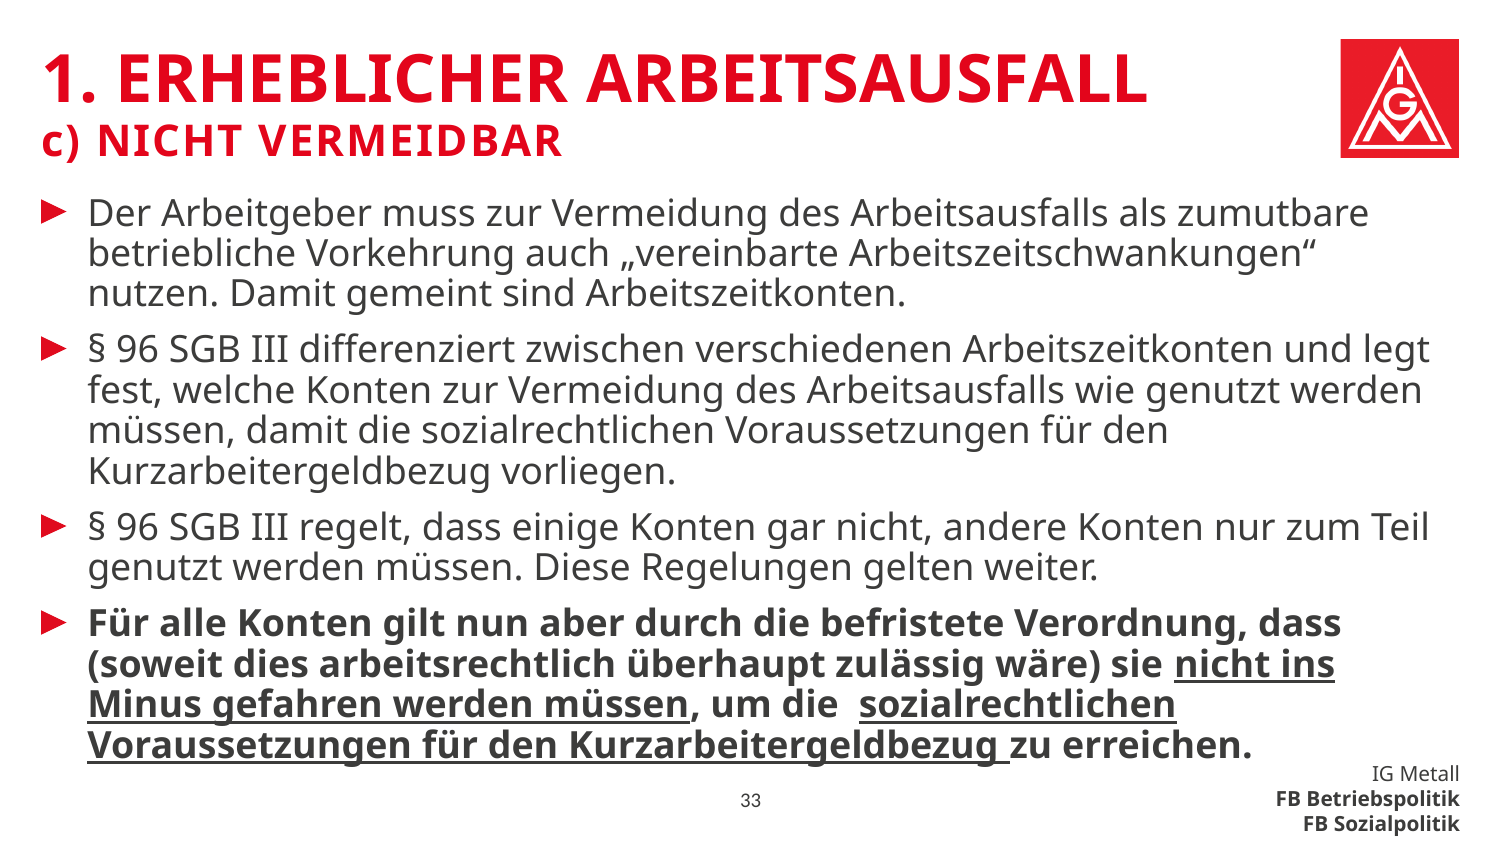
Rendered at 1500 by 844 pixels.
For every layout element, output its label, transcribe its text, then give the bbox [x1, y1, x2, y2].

picture [41, 610, 66, 635]
picture [41, 336, 66, 361]
picture [41, 201, 66, 224]
picture [41, 514, 66, 538]
title 1. Erheblicher Arbeitsausfall [41, 44, 1459, 119]
list c) NICHT VERMEIDBAR [41, 119, 1459, 201]
list Der Arbeitgeber muss zur Vermeidung des Arbeitsausfalls als zumutbare betriebliche Vorkehrung auch „vereinbarte Arbeitszeitschwankungen“ nutzen. Damit gemeint sind Arbeitszeitkonten. § 96 SGB III differenziert zwischen verschiedenen Arbeitszeitkonten und legt fest, welche Konten zur Vermeidung des Arbeitsausfalls wie genutzt werden müssen, damit die sozialrechtlichen Voraussetzungen für den Kurzarbeitergeldbezug vorliegen. § 96 SGB III regelt, dass einige Konten gar nicht, andere Konten nur zum Teil genutzt werden müssen. Diese Regelungen gelten weiter. Für alle Konten gilt nun aber durch die befristete Verordnung, dass (soweit dies arbeitsrechtlich überhaupt zulässig wäre) sie nicht ins Minus gefahren werden müssen, um die sozialrechtlichen Voraussetzungen für den Kurzarbeitergeldbezug zu erreichen. [41, 201, 1459, 785]
